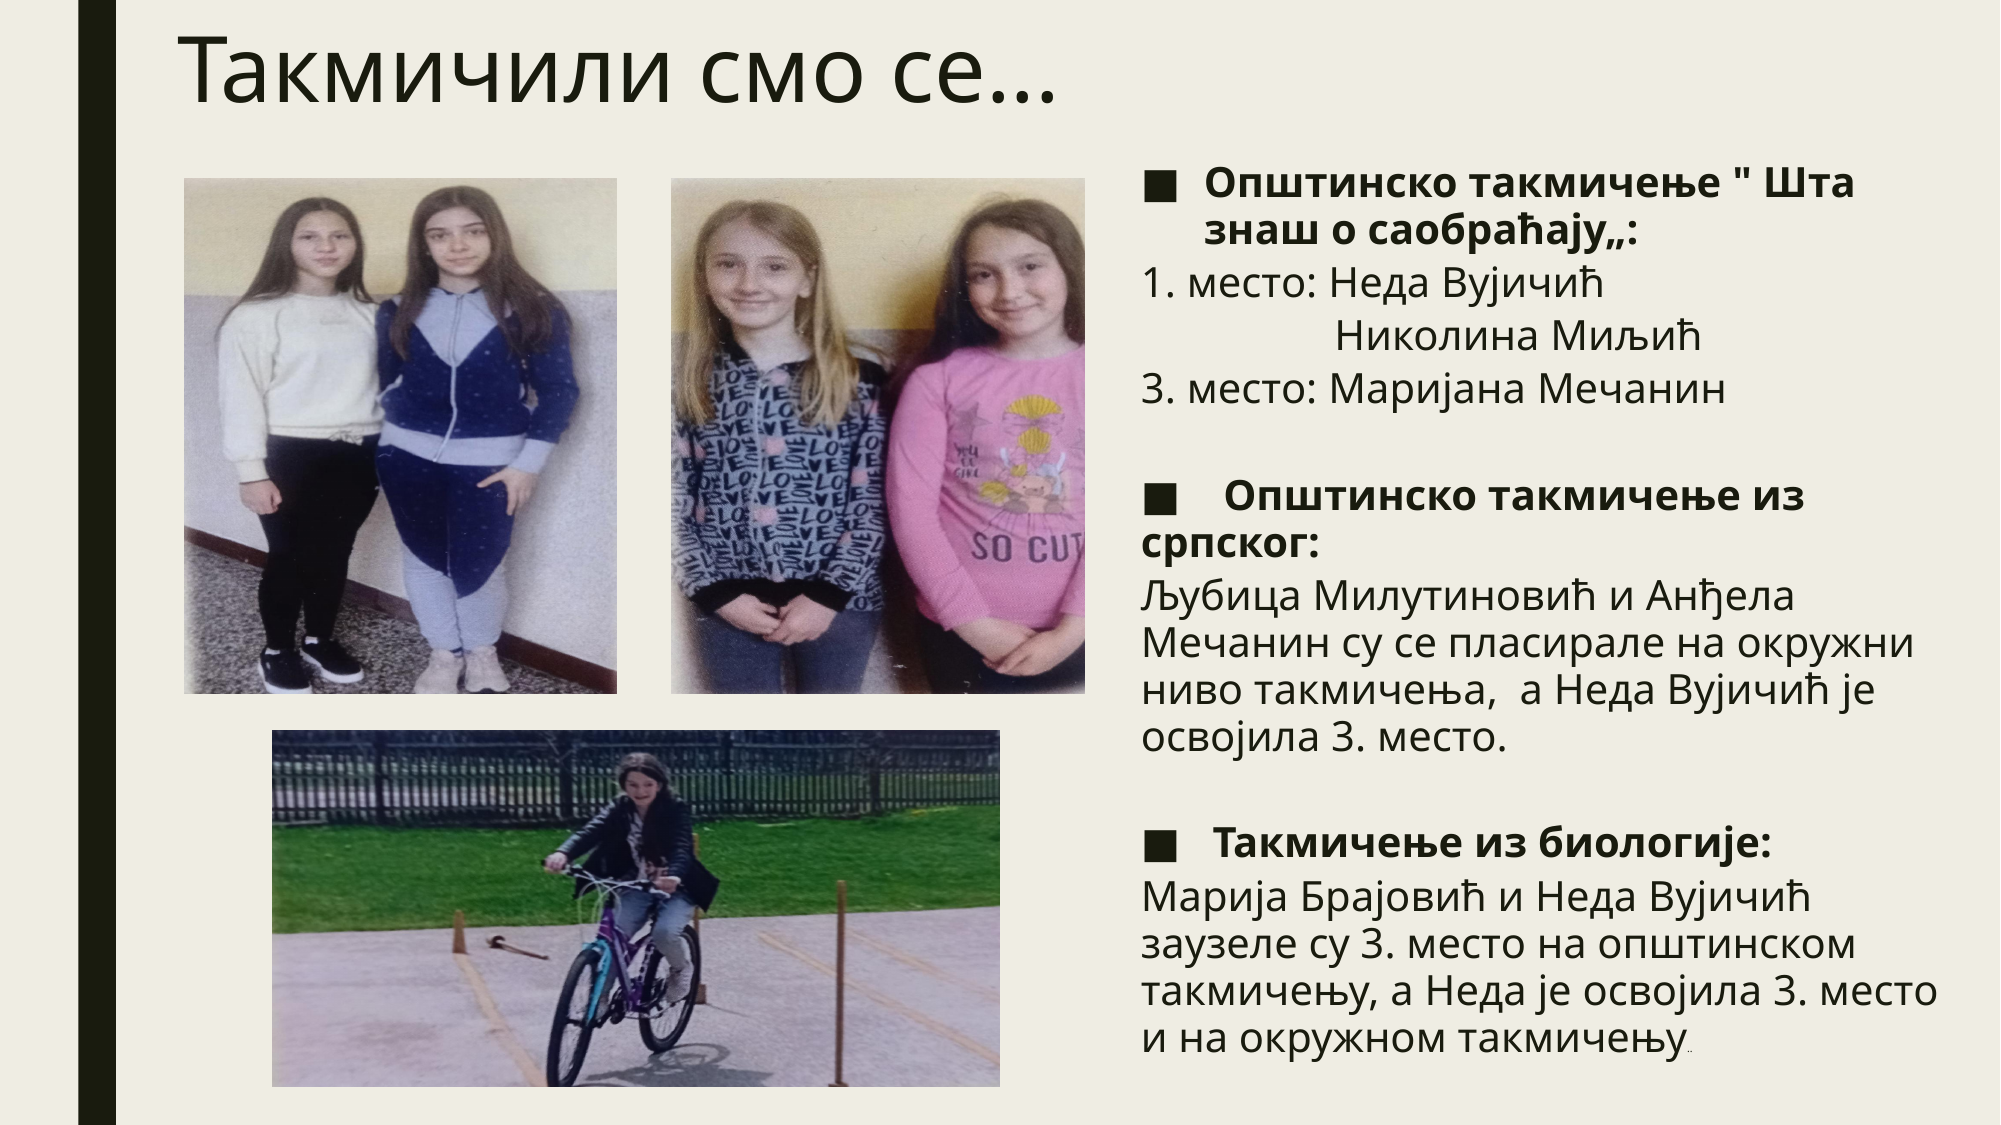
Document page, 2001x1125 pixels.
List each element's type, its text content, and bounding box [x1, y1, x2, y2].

title Такмичили смо се... [162, 16, 1738, 261]
picture [272, 730, 1000, 1087]
picture [184, 178, 617, 694]
list Општинско такмичење " Шта знаш о саобраћају„: 1. место: Неда Вујичић Николина Миљић 3. место: Маријана Мечанин ■ Општинско такмичење из српског: Љубица Милутиновић и Анђела Мечанин су се пласирале на окружни ниво такмичења, а Неда Вујичић је освојила 3. место. ■ Такмичење из биологије: Марија Брајовић и Неда Вујичић заузеле су 3. место на општинском такмичењу, а Неда је освојила 3. место и на окружном такмичењу.. [1125, 152, 1957, 1087]
picture [671, 178, 1085, 694]
